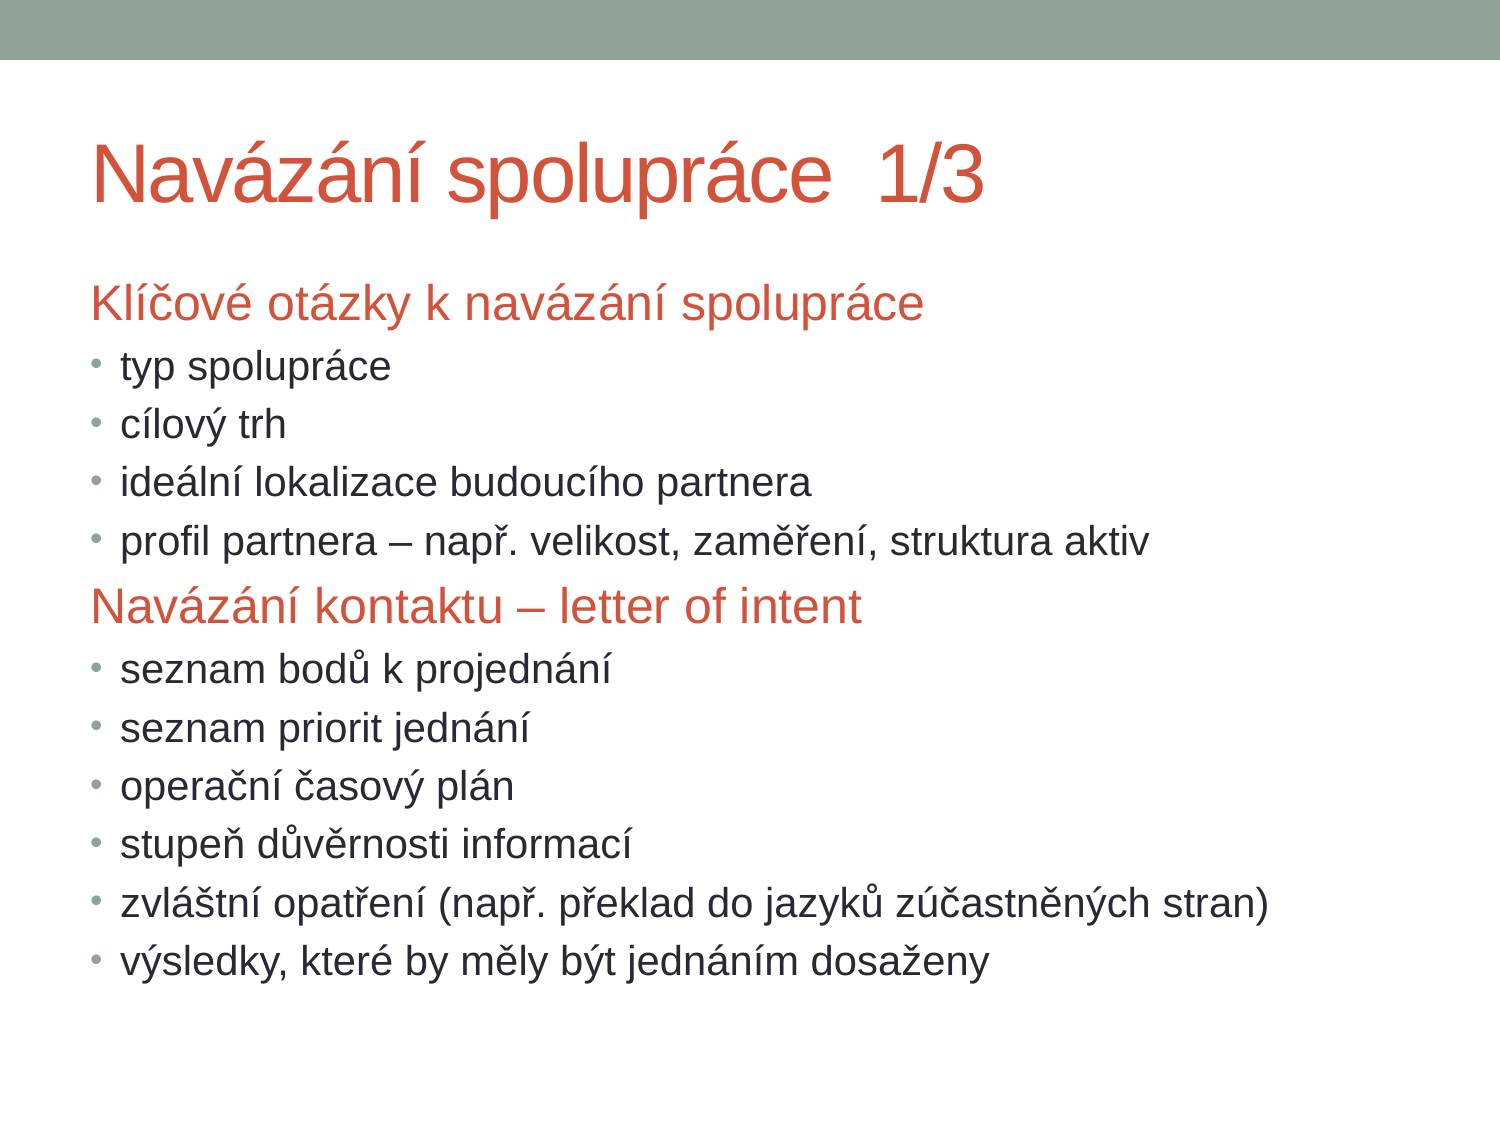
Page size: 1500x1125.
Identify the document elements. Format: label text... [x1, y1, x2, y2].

title Navázání spolupráce 1/3 [75, 87, 1425, 250]
list Klíčové otázky k navázání spolupráce typ spolupráce cílový trh ideální lokalizace budoucího partnera profil partnera – např. velikost, zaměření, struktura aktiv Navázání kontaktu – letter of intent seznam bodů k projednání seznam priorit jednání operační časový plán stupeň důvěrnosti informací zvláštní opatření (např. překlad do jazyků zúčastněných stran) výsledky, které by měly být jednáním dosaženy [75, 262, 1425, 1063]
